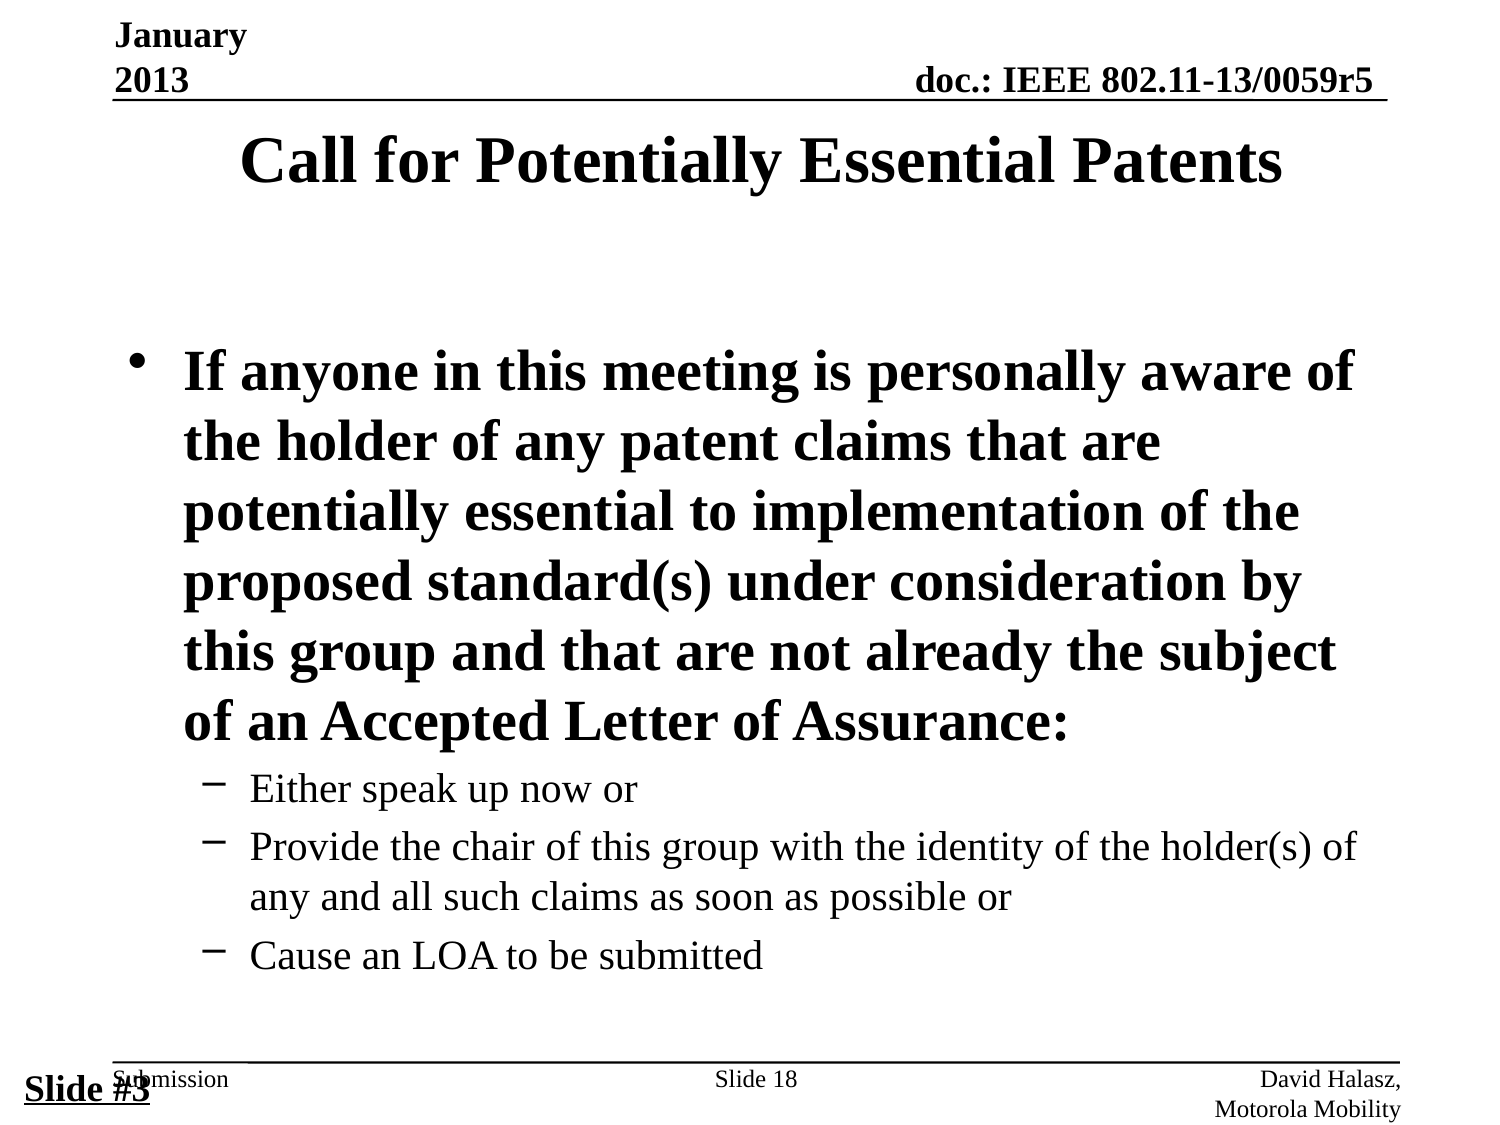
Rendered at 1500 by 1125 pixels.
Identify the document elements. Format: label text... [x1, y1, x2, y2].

slide_number Slide 18 [712, 1061, 800, 1093]
title Call for Potentially Essential Patents [49, 62, 1476, 251]
list If anyone in this meeting is personally aware of the holder of any patent claims that are potentially essential to implementation of the proposed standard(s) under consideration by this group and that are not already the subject of an Accepted Letter of Assurance: Either speak up now or Provide the chair of this group with the identity of the holder(s) of any and all such claims as soon as possible or Cause an LOA to be submitted [112, 324, 1388, 1001]
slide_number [114, 54, 333, 101]
footer David Halasz, Motorola Mobility [1185, 1061, 1402, 1093]
text_box Slide #3 [9, 1056, 166, 1116]
